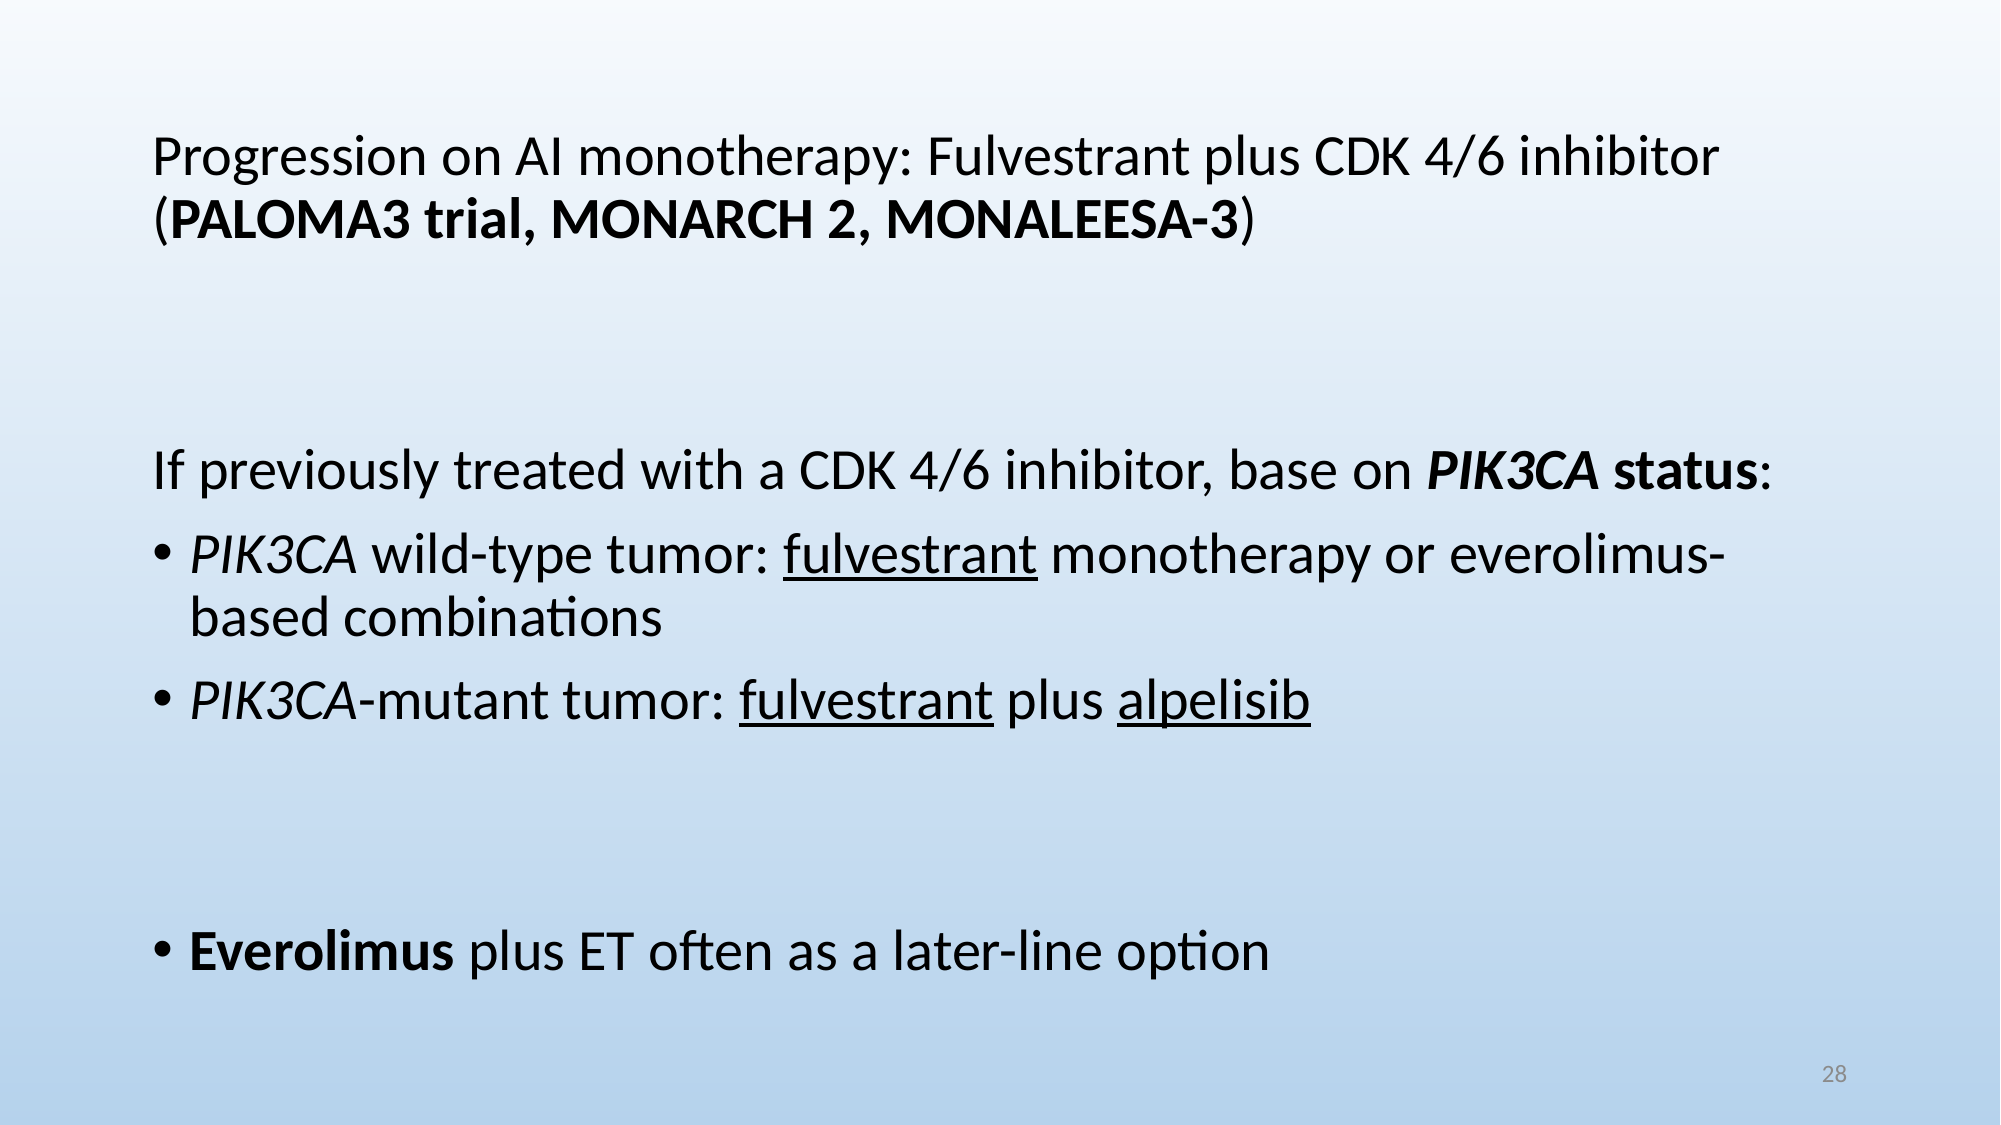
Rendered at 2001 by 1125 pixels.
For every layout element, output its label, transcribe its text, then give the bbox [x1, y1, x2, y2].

slide_number 28 [1412, 1042, 1863, 1103]
list Progression on AI monotherapy: Fulvestrant plus CDK 4/6 inhibitor (PALOMA3 trial, MONARCH 2, MONALEESA-3) If previously treated with a CDK 4/6 inhibitor, base on PIK3CA status: PIK3CA wild-type tumor: fulvestrant monotherapy or everolimus-based combinations PIK3CA-mutant tumor: fulvestrant plus alpelisib Everolimus plus ET often as a later-line option [137, 117, 1863, 1037]
